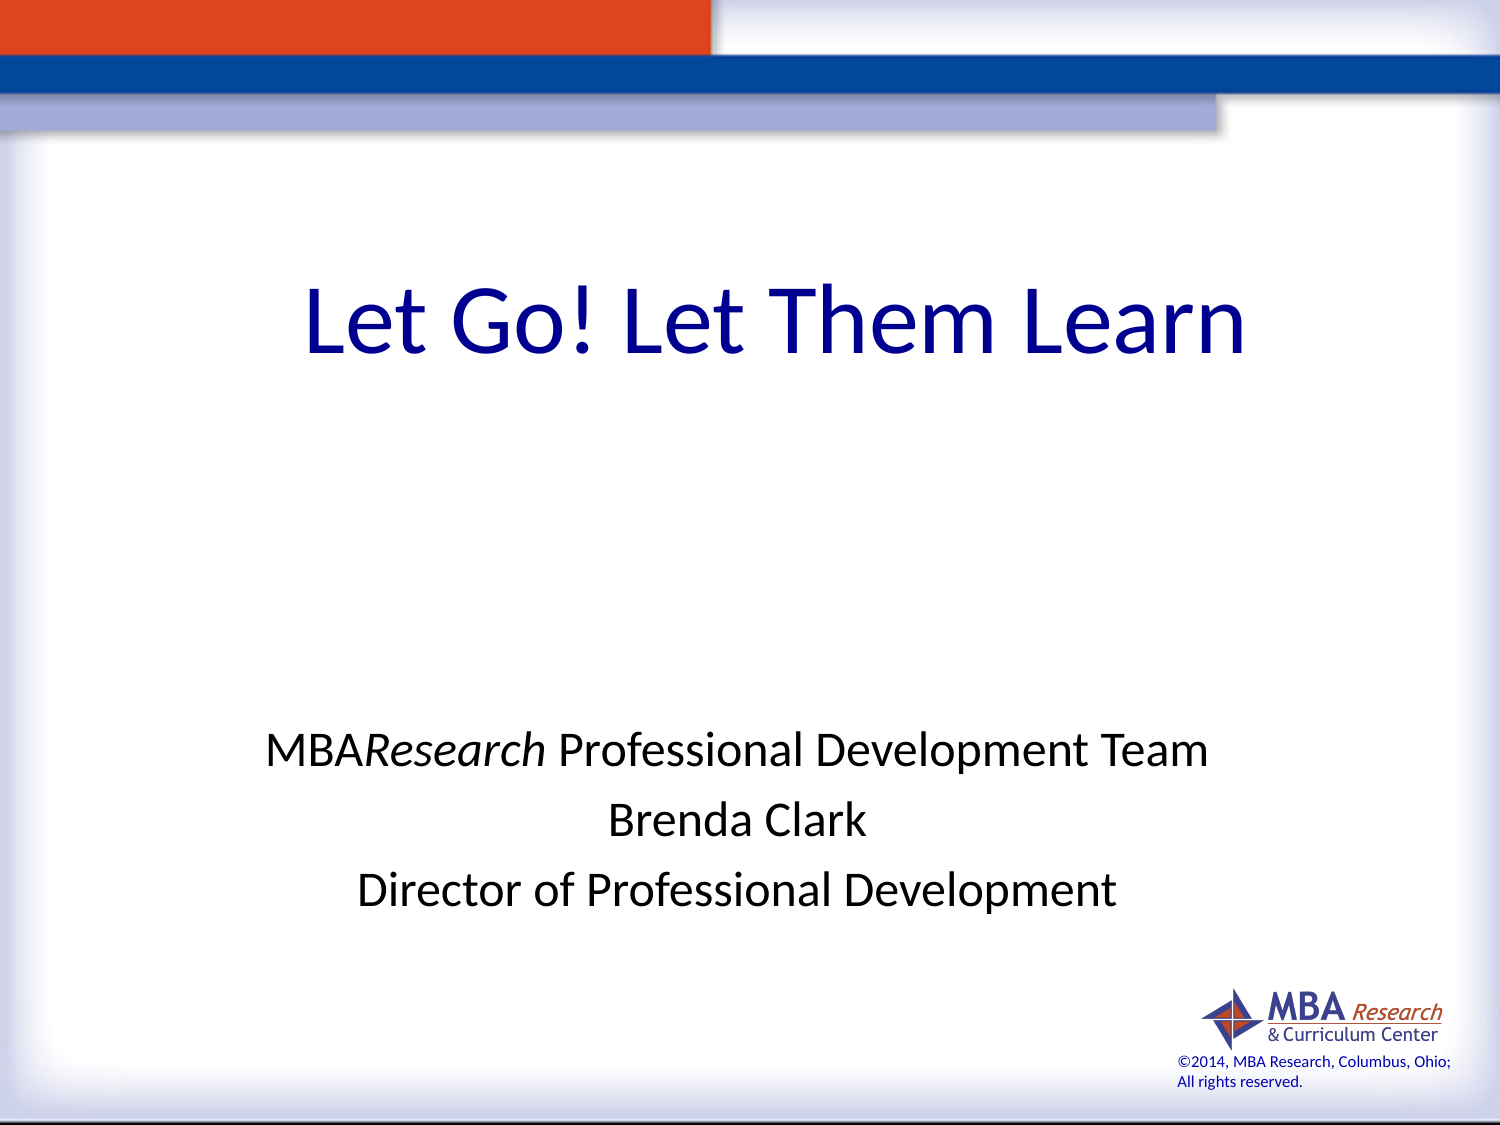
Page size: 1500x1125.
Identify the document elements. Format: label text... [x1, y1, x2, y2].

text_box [1162, 988, 1479, 1100]
subtitle MBAResearch Professional Development Team Brenda Clark Director of Professional Development [174, 708, 1300, 911]
picture [0, 0, 1500, 1125]
title Let Go! Let Them Learn [138, 193, 1414, 435]
